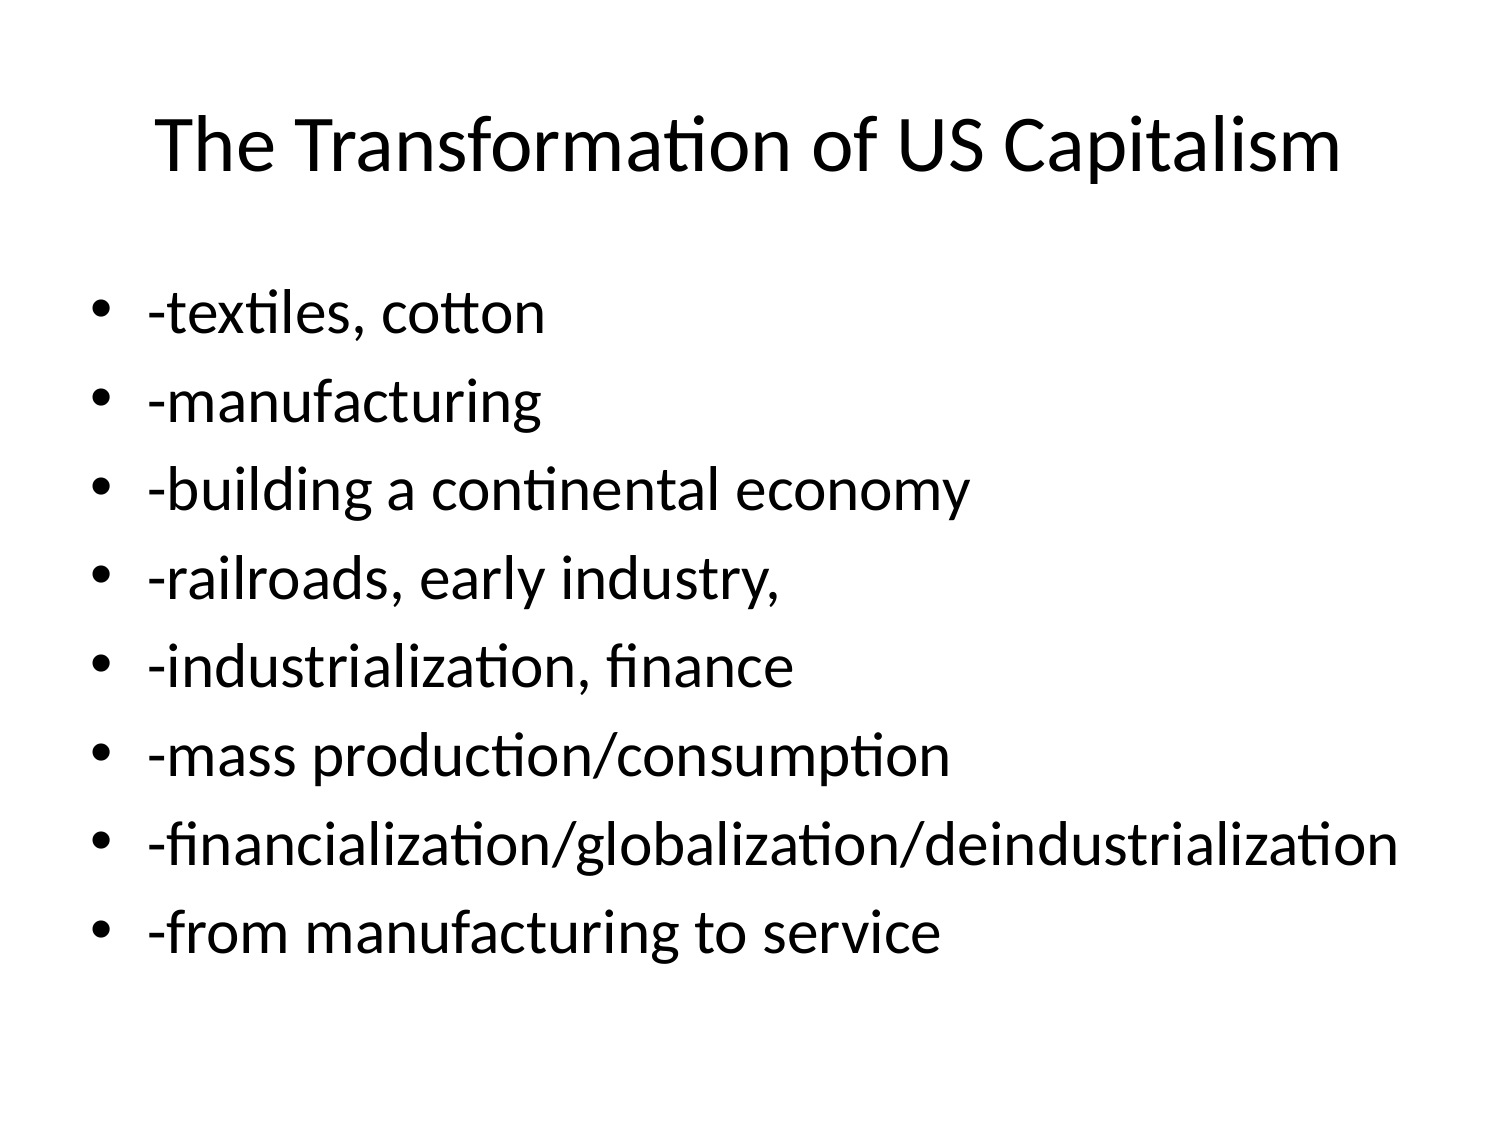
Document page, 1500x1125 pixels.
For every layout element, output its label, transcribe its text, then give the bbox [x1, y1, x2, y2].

list -textiles, cotton -manufacturing -building a continental economy -railroads, early industry, -industrialization, finance -mass production/consumption -financialization/globalization/deindustrialization -from manufacturing to service [75, 262, 1425, 1005]
title The Transformation of US Capitalism [75, 45, 1425, 233]
